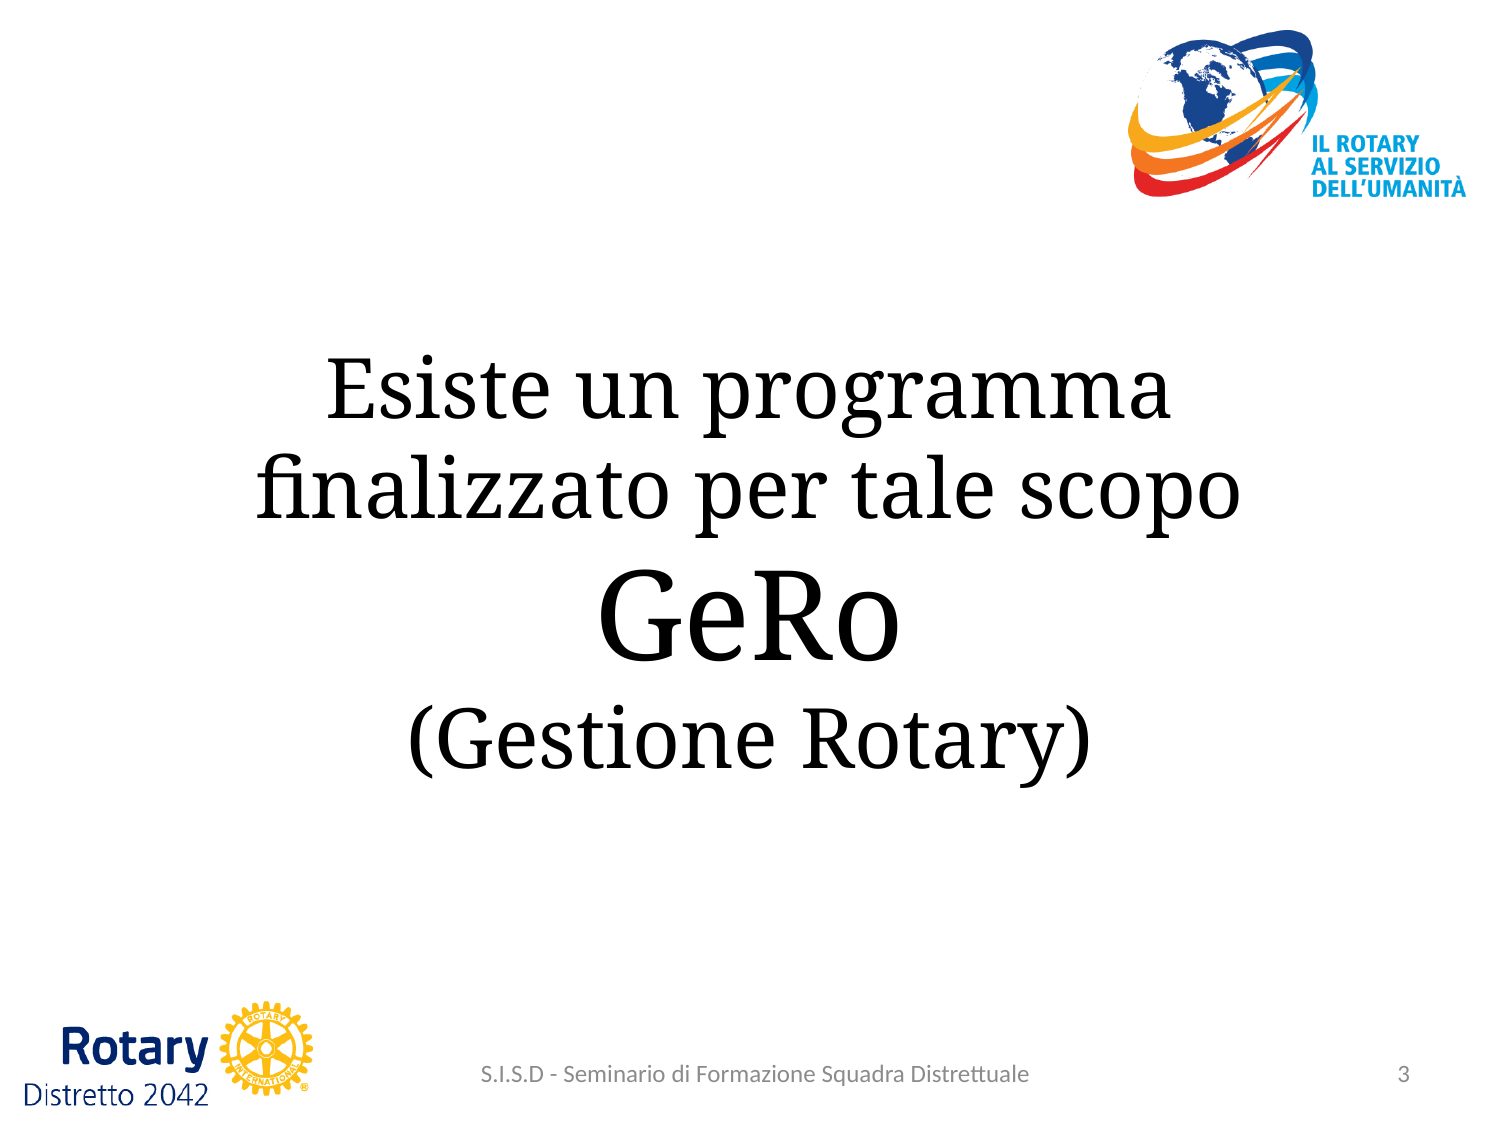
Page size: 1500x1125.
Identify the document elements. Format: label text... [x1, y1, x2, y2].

text_box Esiste un programma finalizzato per tale scopo GeRo (Gestione Rotary) [194, 327, 1306, 793]
picture [2, 987, 329, 1123]
picture [1128, 30, 1467, 197]
slide_number 3 [1074, 1042, 1425, 1103]
footer S.I.S.D - Seminario di Formazione Squadra Distrettuale [442, 1042, 1069, 1103]
